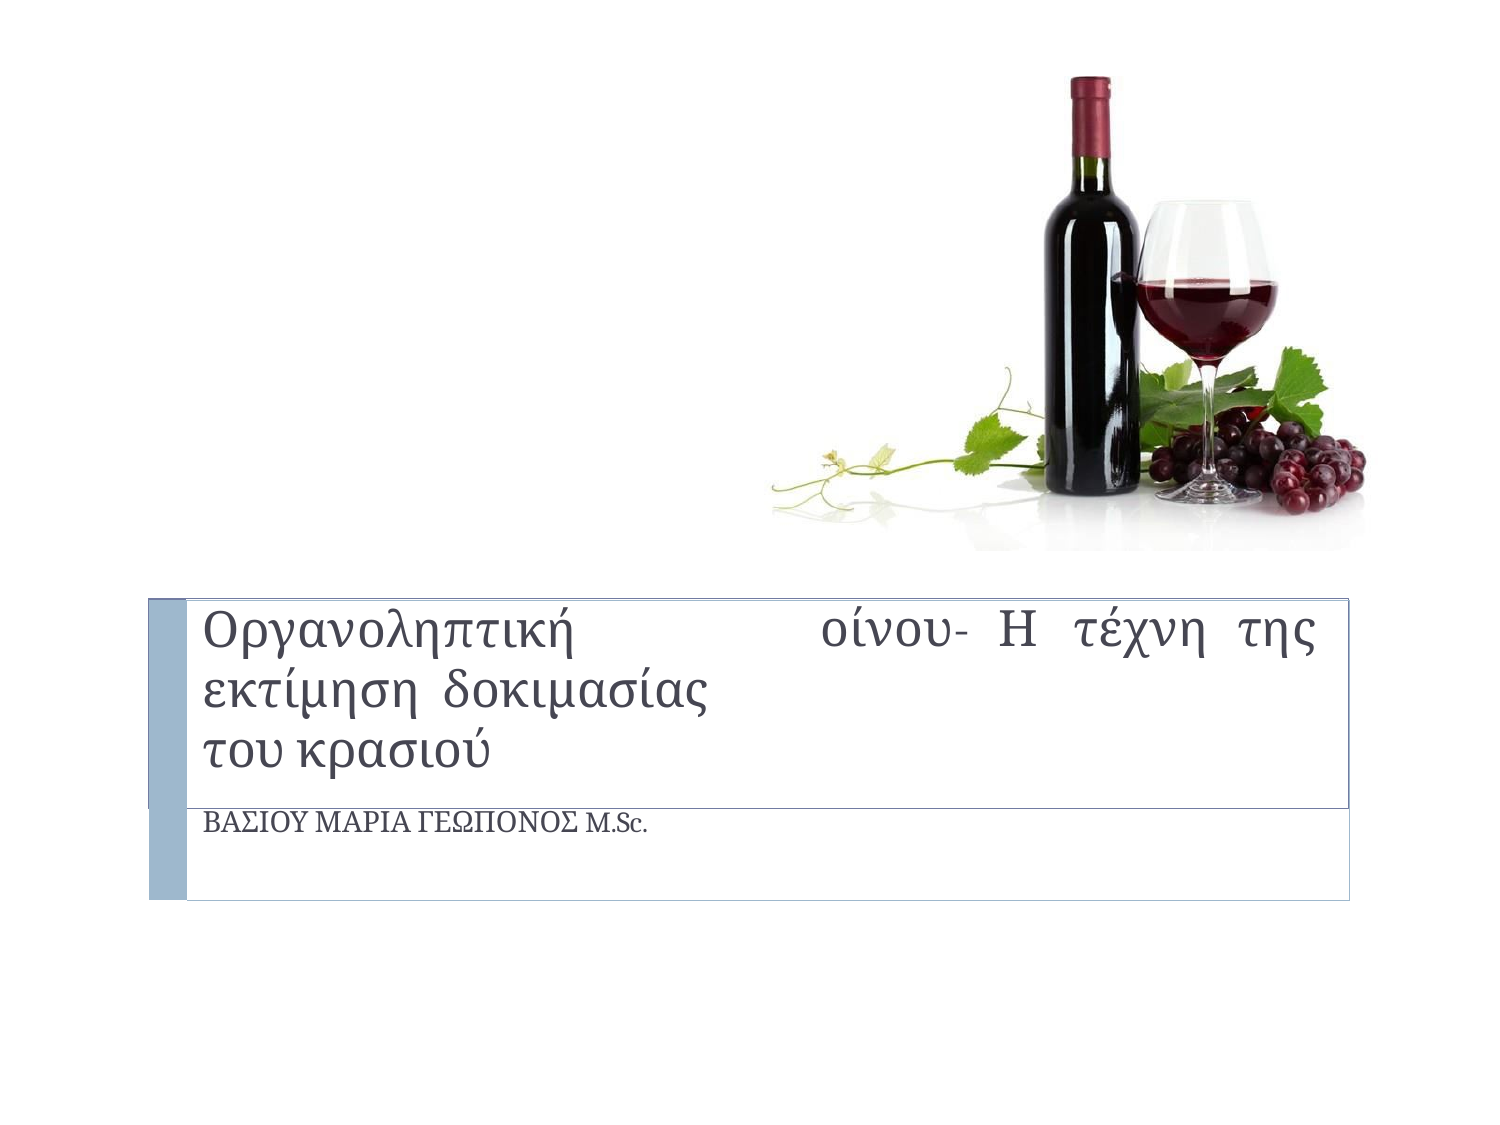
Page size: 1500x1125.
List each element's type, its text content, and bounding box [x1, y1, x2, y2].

picture [764, 76, 1378, 551]
table_header Η [978, 601, 1053, 900]
table_header τέχνη [1053, 601, 1216, 900]
table_header της [1216, 601, 1349, 900]
table_header Οργανοληπτική εκτίμηση δοκιμασίας του κρασιού ΒΑΣΙΟΥ ΜΑΡΙΑ ΓΕΩΠΟΝΟΣ M.Sc. [187, 601, 800, 900]
table_header [149, 600, 187, 900]
table_header οίνου- [800, 601, 978, 900]
